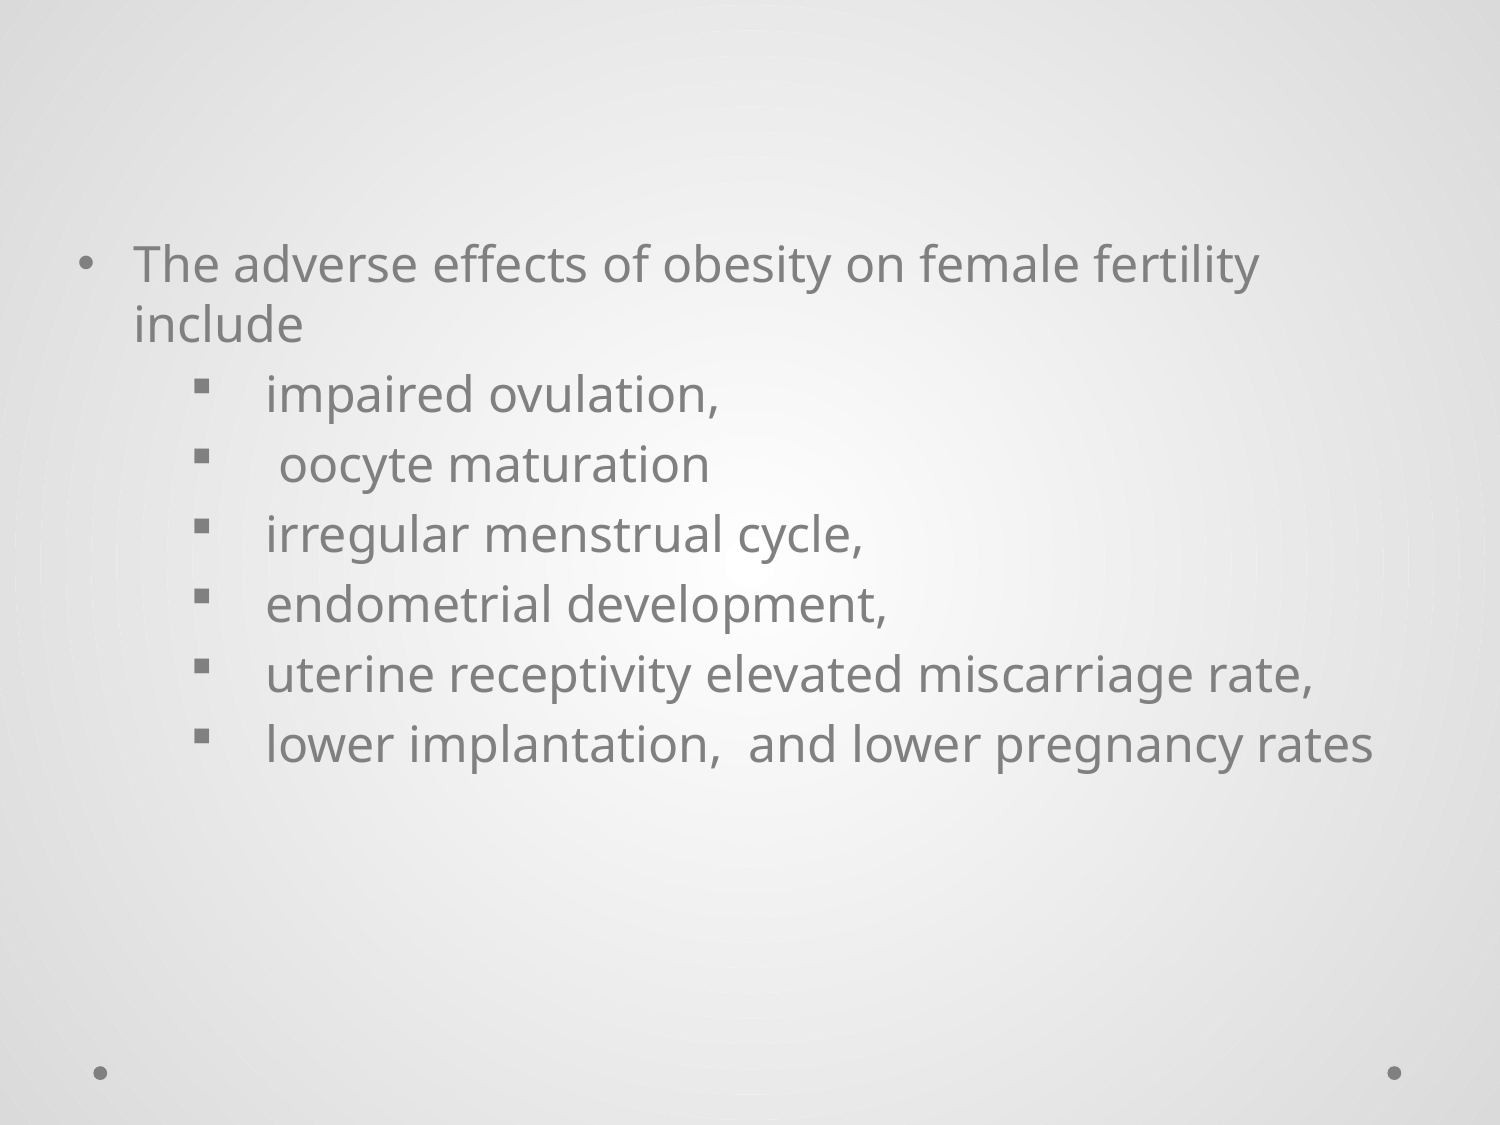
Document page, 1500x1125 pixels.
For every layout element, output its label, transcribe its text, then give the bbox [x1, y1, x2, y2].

list The adverse effects of obesity on female fertility include impaired ovulation, oocyte maturation irregular menstrual cycle, endometrial development, uterine receptivity elevated miscarriage rate, lower implantation, and lower pregnancy rates [62, 224, 1413, 968]
